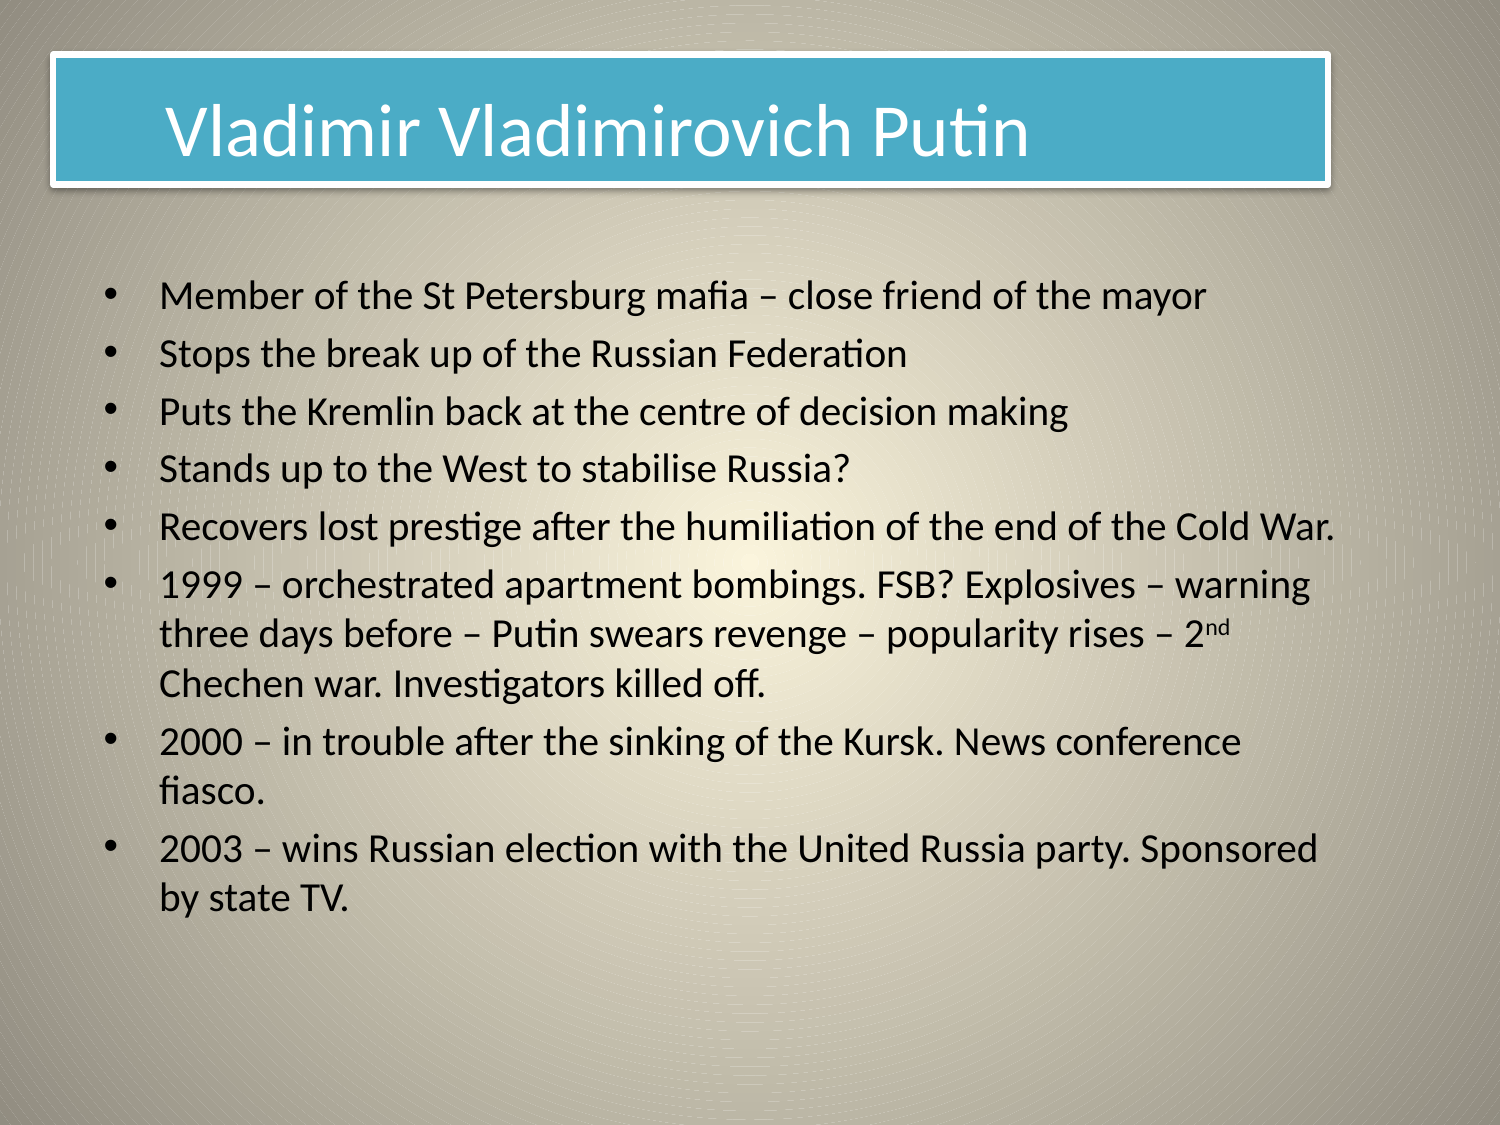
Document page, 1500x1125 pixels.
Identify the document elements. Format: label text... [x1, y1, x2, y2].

list Member of the St Petersburg mafia – close friend of the mayor Stops the break up of the Russian Federation Puts the Kremlin back at the centre of decision making Stands up to the West to stabilise Russia? Recovers lost prestige after the humiliation of the end of the Cold War. 1999 – orchestrated apartment bombings. FSB? Explosives – warning three days before – Putin swears revenge – popularity rises – 2nd Chechen war. Investigators killed off. 2000 – in trouble after the sinking of the Kursk. News conference fiasco. 2003 – wins Russian election with the United Russia party. Sponsored by state TV. [88, 261, 1364, 1035]
title Vladimir Vladimirovich Putin [50, 51, 1331, 188]
